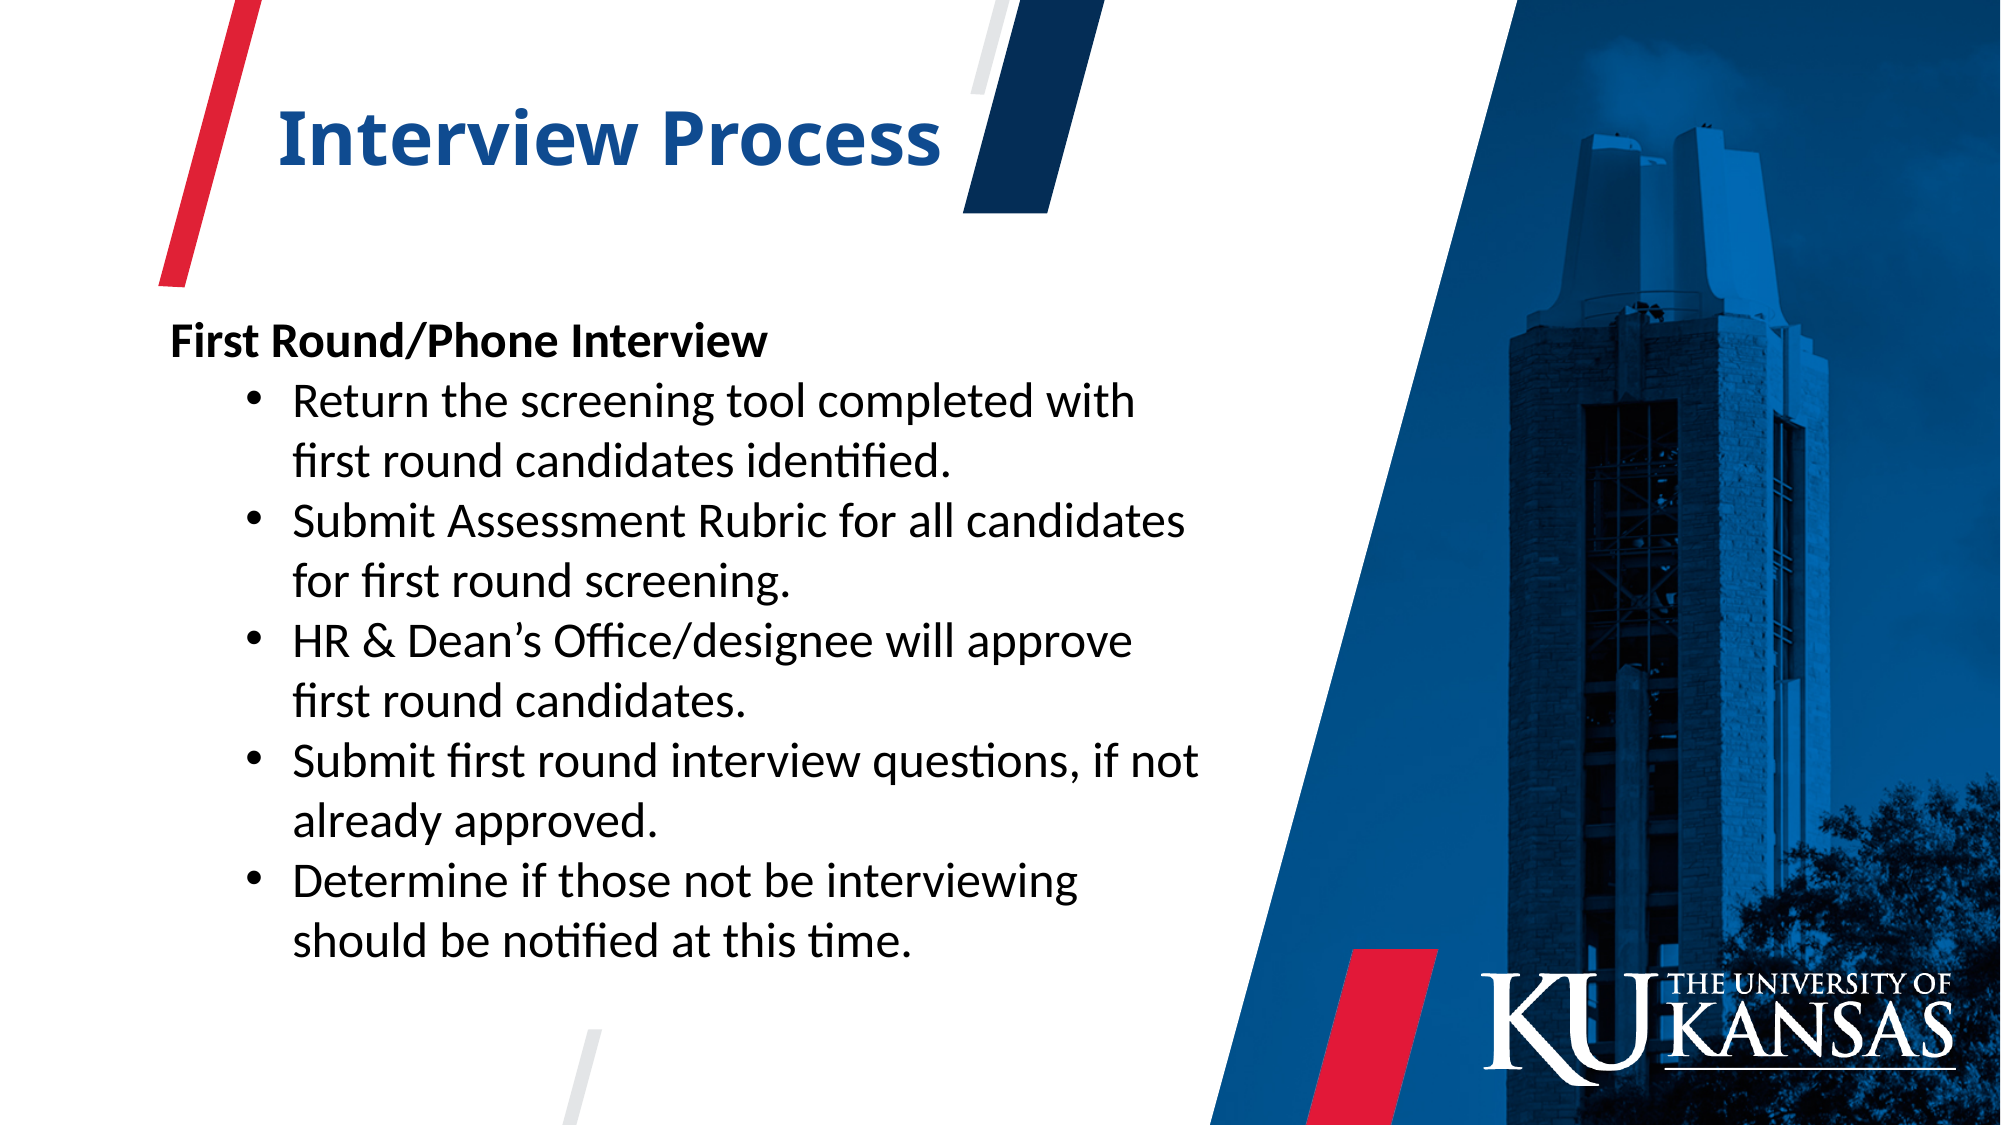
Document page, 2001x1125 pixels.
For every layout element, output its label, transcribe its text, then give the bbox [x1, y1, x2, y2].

text_box Interview Process [230, 83, 991, 248]
picture [1221, 0, 2001, 1125]
text_box First Round/Phone Interview Return the screening tool completed with first round candidates identified. Submit Assessment Rubric for all candidates for first round screening. HR & Dean’s Office/designee will approve first round candidates. Submit first round interview questions, if not already approved. Determine if those not be interviewing should be notified at this time. [80, 299, 1221, 1125]
